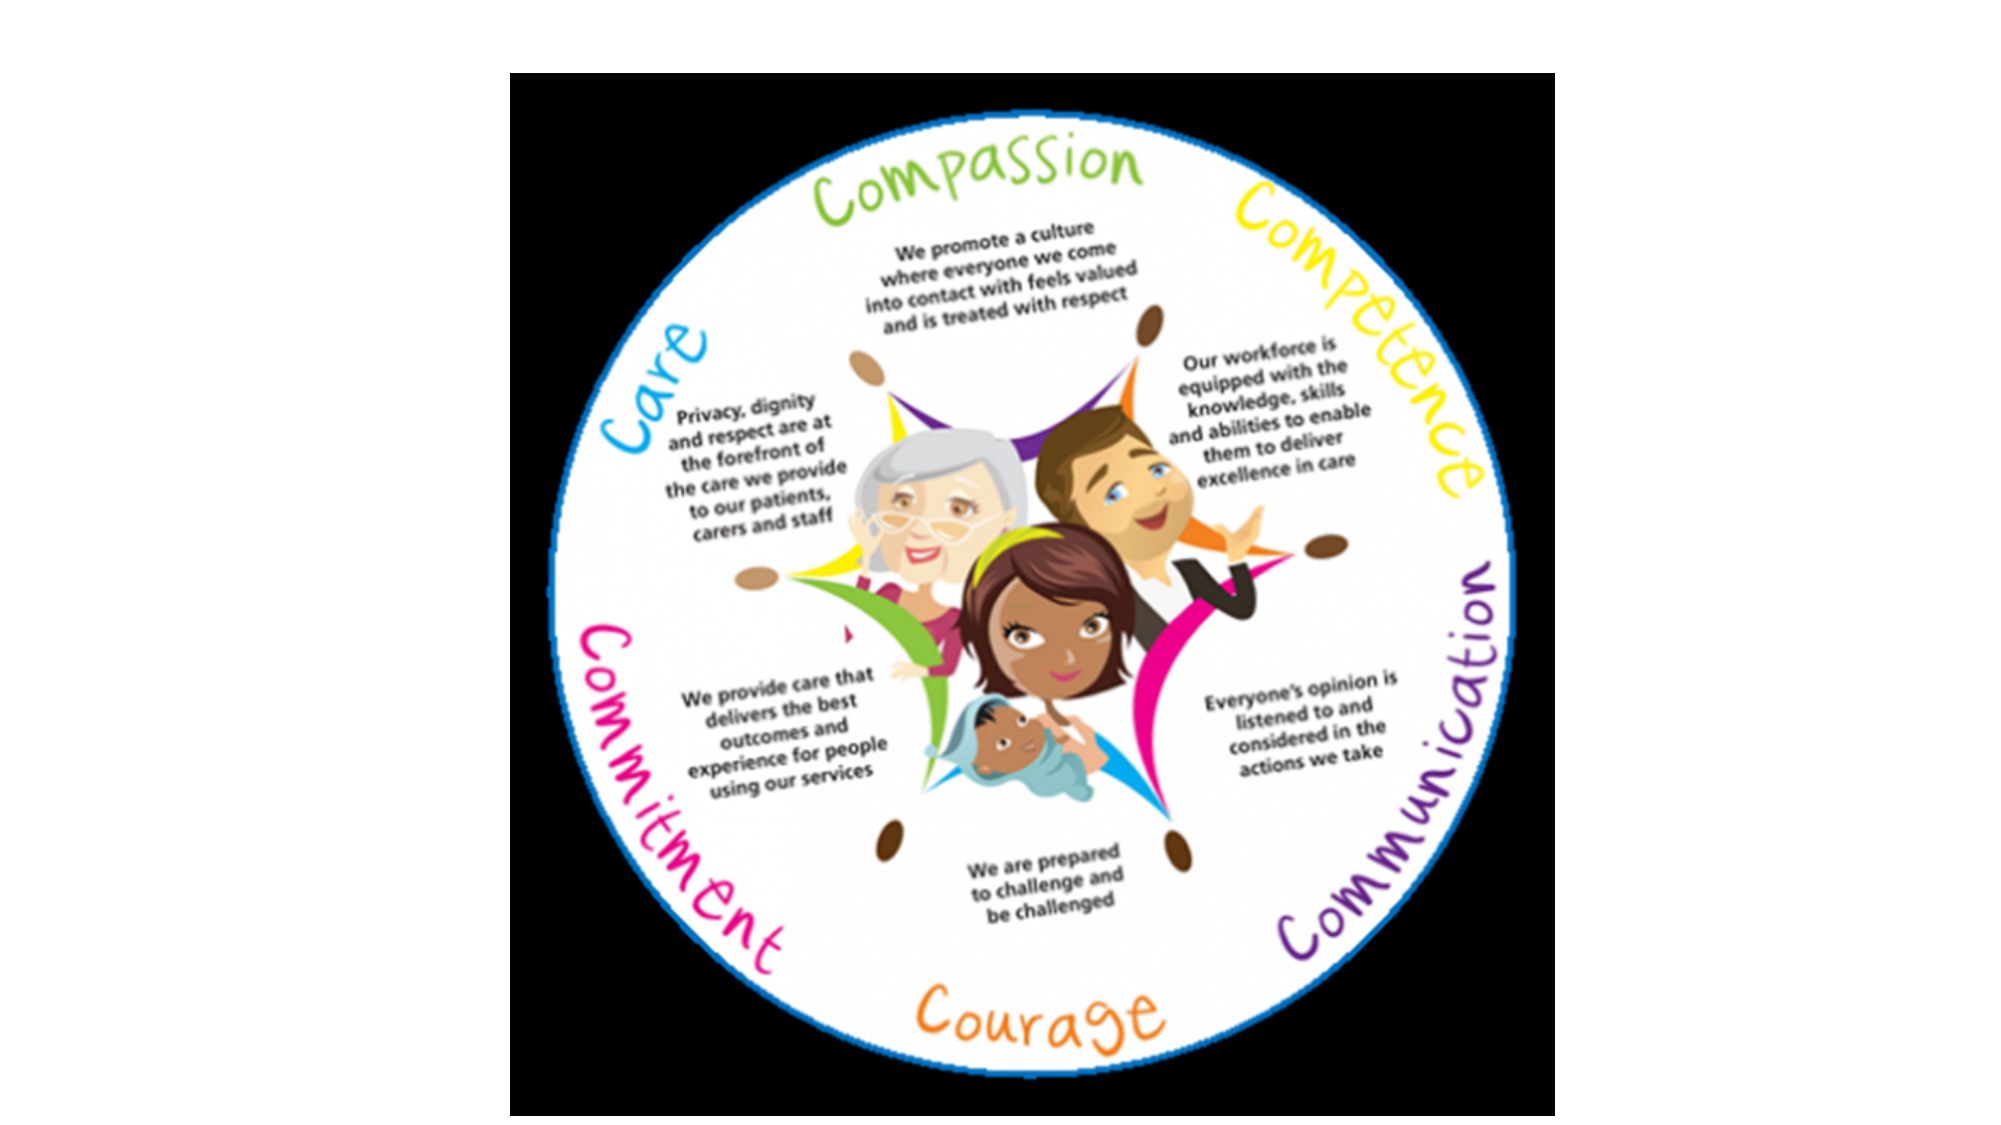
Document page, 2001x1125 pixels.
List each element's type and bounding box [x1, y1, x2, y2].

picture [509, 73, 1555, 1116]
